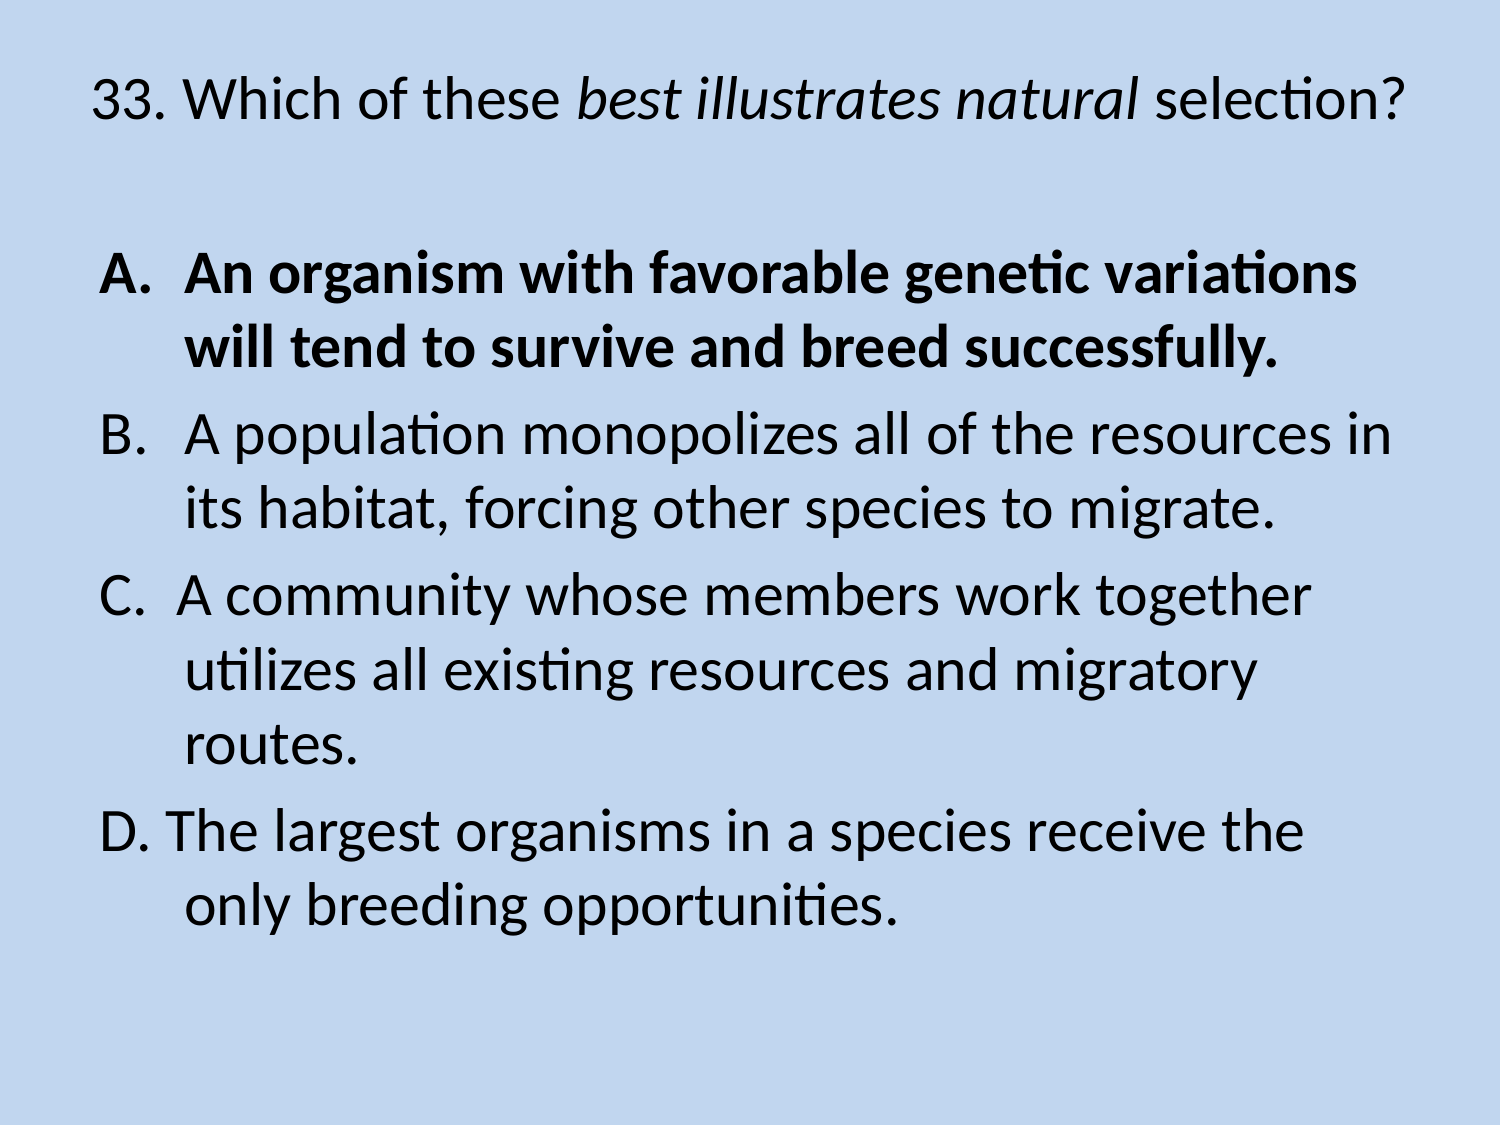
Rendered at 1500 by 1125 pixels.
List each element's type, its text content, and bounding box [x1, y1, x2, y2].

list 33. Which of these best illustrates natural selection? An organism with favorable genetic variations will tend to survive and breed successfully. A population monopolizes all of the resources in its habitat, forcing other species to migrate. C. A community whose members work together utilizes all existing resources and migratory routes. D. The largest organisms in a species receive the only breeding opportunities. [75, 50, 1425, 1005]
